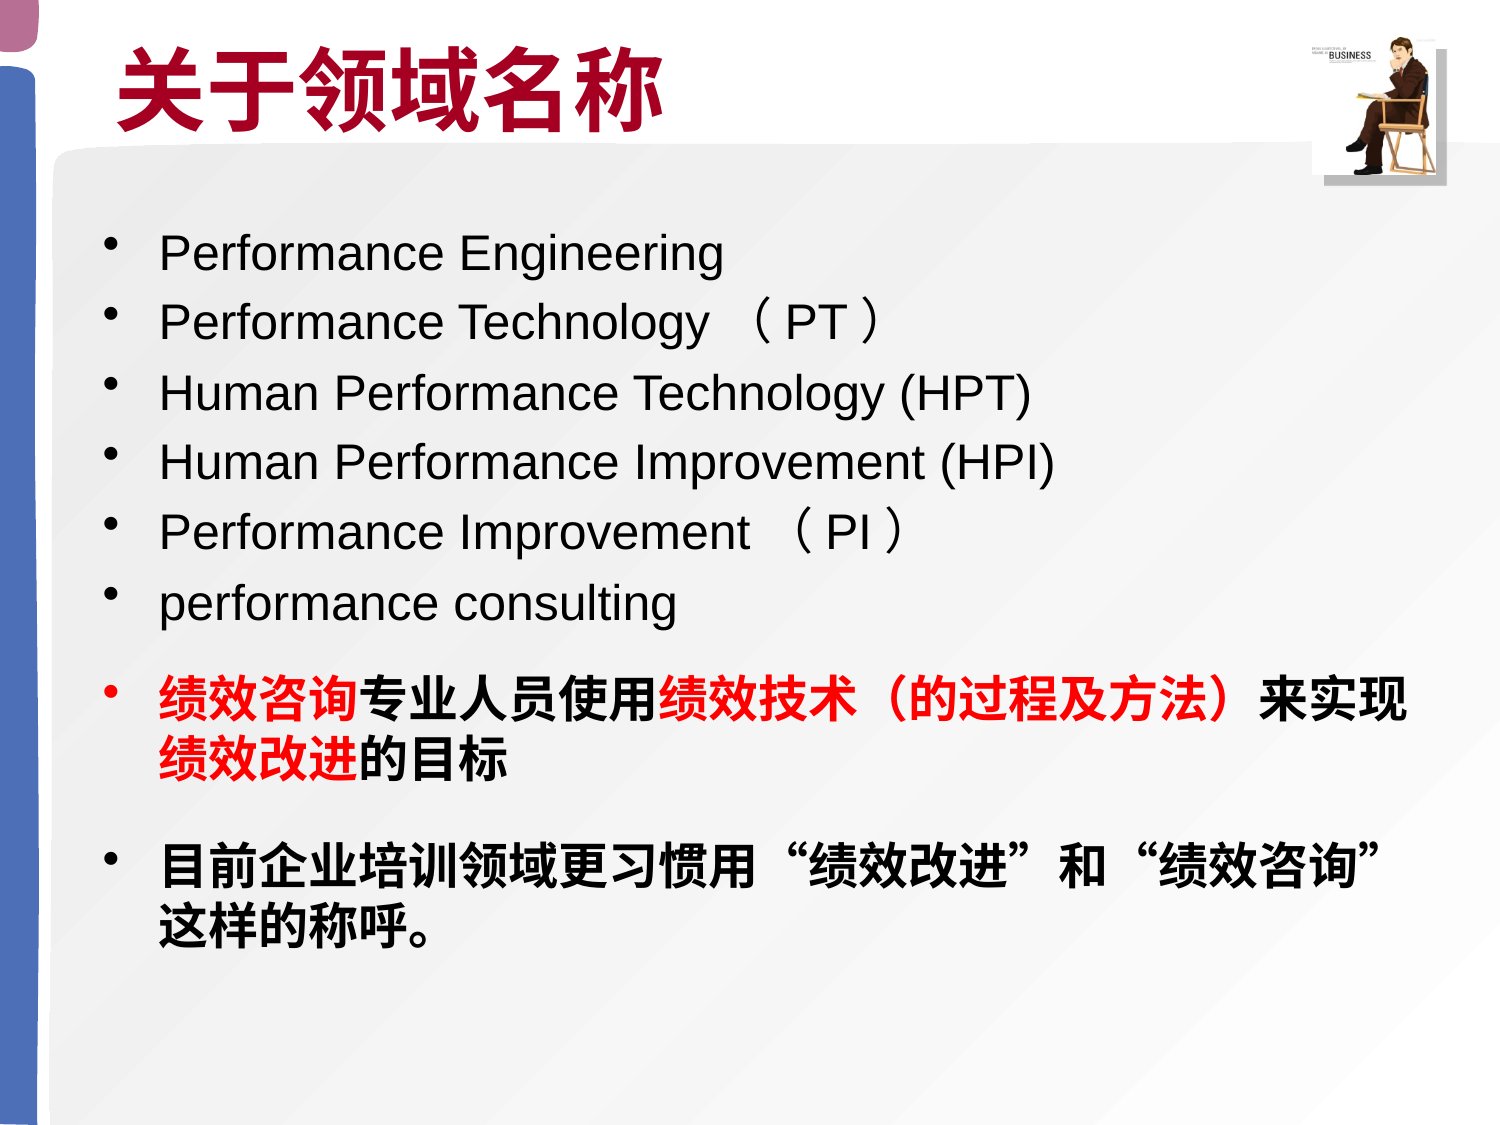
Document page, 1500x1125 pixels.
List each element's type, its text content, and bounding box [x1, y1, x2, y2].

picture [1312, 37, 1436, 175]
text_box 关于领域名称 [99, 24, 763, 150]
list Performance Engineering Performance Technology（PT） Human Performance Technology (HPT) Human Performance Improvement (HPI) Performance Improvement（PI） performance consulting 绩效咨询专业人员使用绩效技术（的过程及方法）来实现绩效改进的目标 目前企业培训领域更习惯用“绩效改进”和“绩效咨询”这样的称呼。 [87, 212, 1438, 1088]
